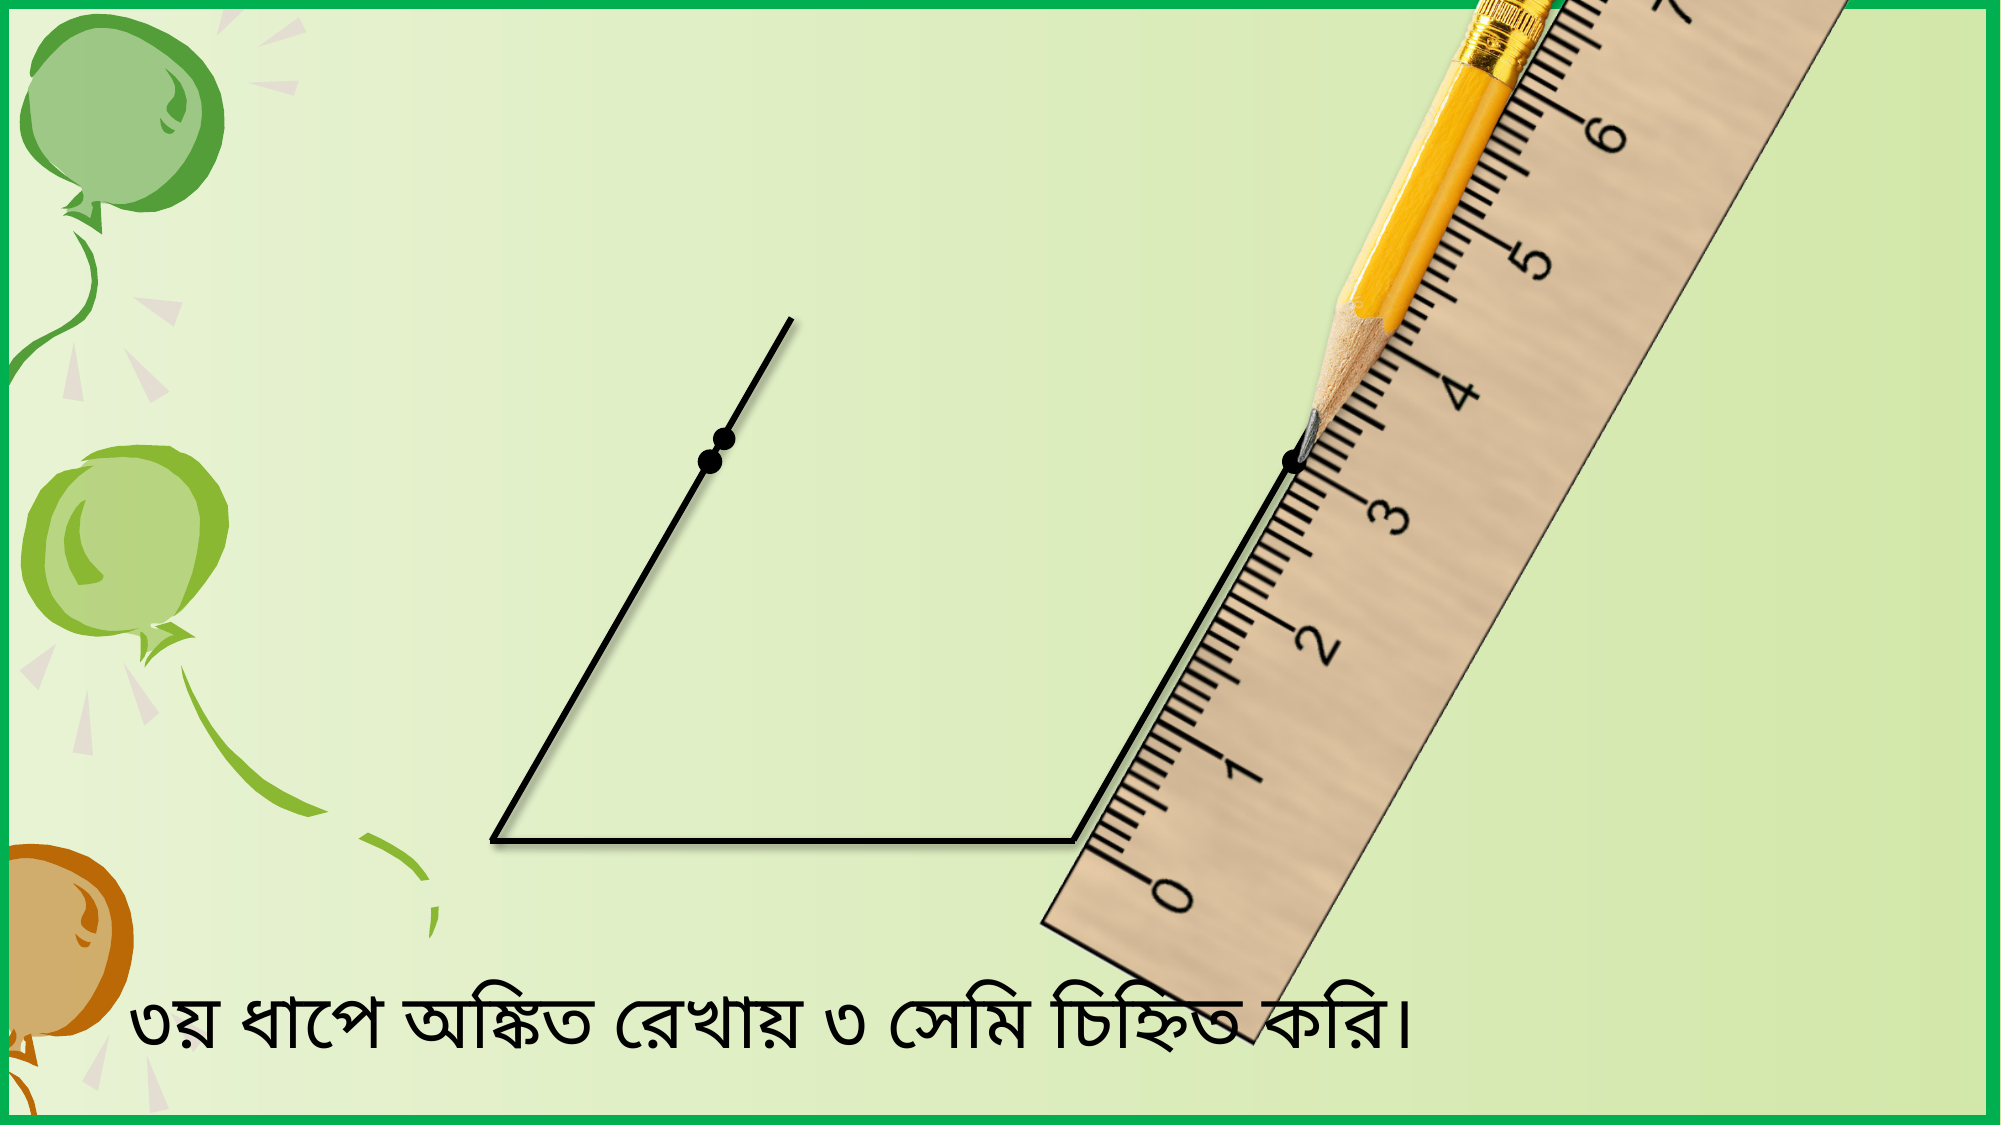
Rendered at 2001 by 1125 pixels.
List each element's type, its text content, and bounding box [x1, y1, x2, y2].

picture [741, 0, 2000, 832]
picture [1041, 840, 1370, 965]
text_box [0, 0, 1996, 1125]
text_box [491, 317, 792, 840]
text_box ৩য় ধাপে অঙ্কিত রেখায় ৩ সেমি চিহ্নিত করি। [113, 965, 1431, 1071]
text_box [1073, 467, 1374, 840]
